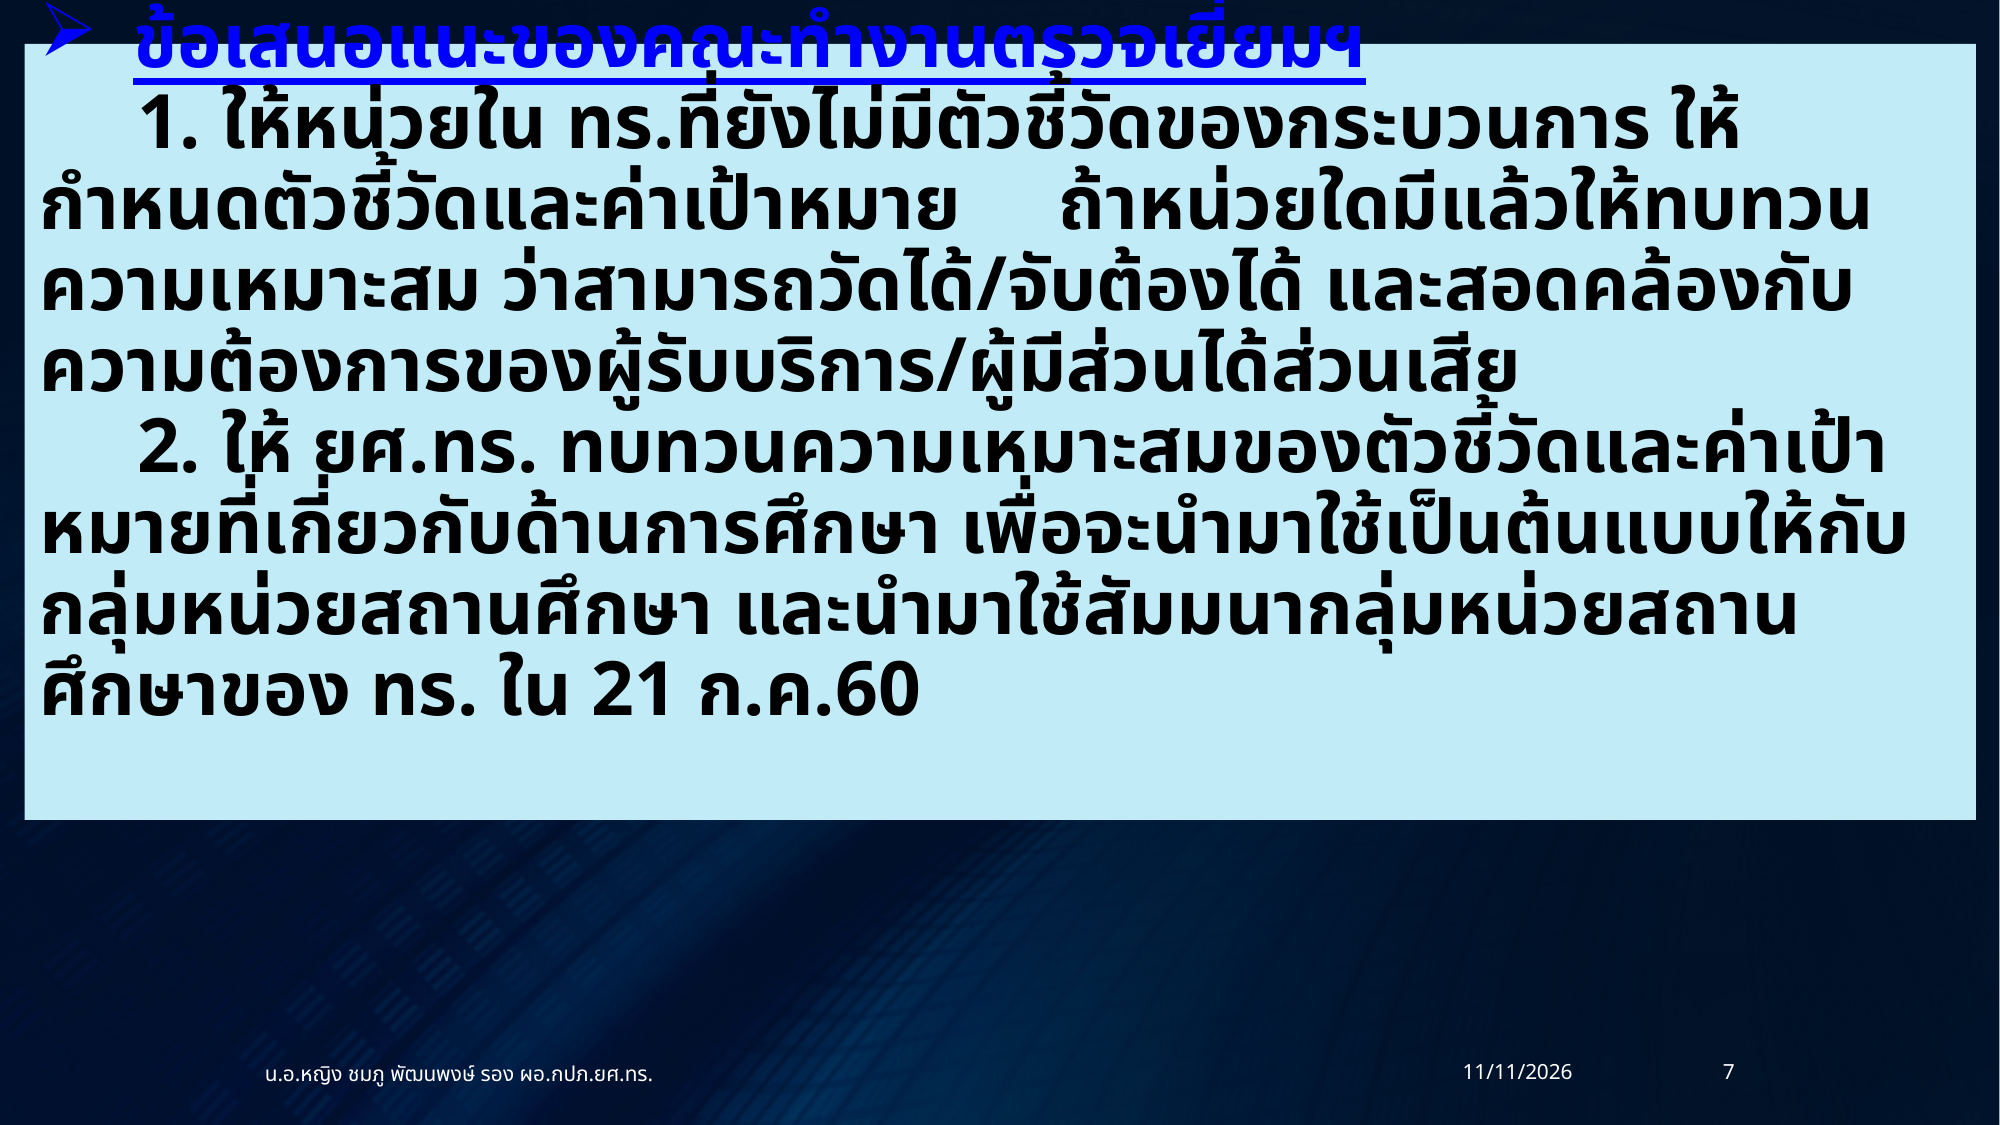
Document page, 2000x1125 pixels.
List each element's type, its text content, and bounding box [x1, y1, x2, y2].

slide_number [1349, 1050, 1588, 1096]
slide_number 7 [1612, 1050, 1750, 1096]
footer น.อ.หญิง ชมภู พัฒนพงษ์ รอง ผอ.กปภ.ยศ.ทร. [249, 1050, 1325, 1096]
text_box ข้อเสนอแนะของคณะทำงานตรวจเยี่ยมฯ 1. ให้หน่วยใน ทร.ที่ยังไม่มีตัวชี้วัดของกระบวนการ ให้กำหนดตัวชี้วัดและค่าเป้าหมาย ถ้าหน่วยใดมีแล้วให้ทบทวนความเหมาะสม ว่าสามารถวัดได้/จับต้องได้ และสอดคล้องกับความต้องการของผู้รับบริการ/ผู้มีส่วนได้ส่วนเสีย 2. ให้ ยศ.ทร. ทบทวนความเหมาะสมของตัวชี้วัดและค่าเป้าหมายที่เกี่ยวกับด้านการศึกษา เพื่อจะนำมาใช้เป็นต้นแบบให้กับกลุ่มหน่วยสถานศึกษา และนำมาใช้สัมมนากลุ่มหน่วยสถานศึกษาของ ทร. ใน 21 ก.ค.60 [24, 43, 1976, 820]
picture [0, 0, 2000, 1125]
